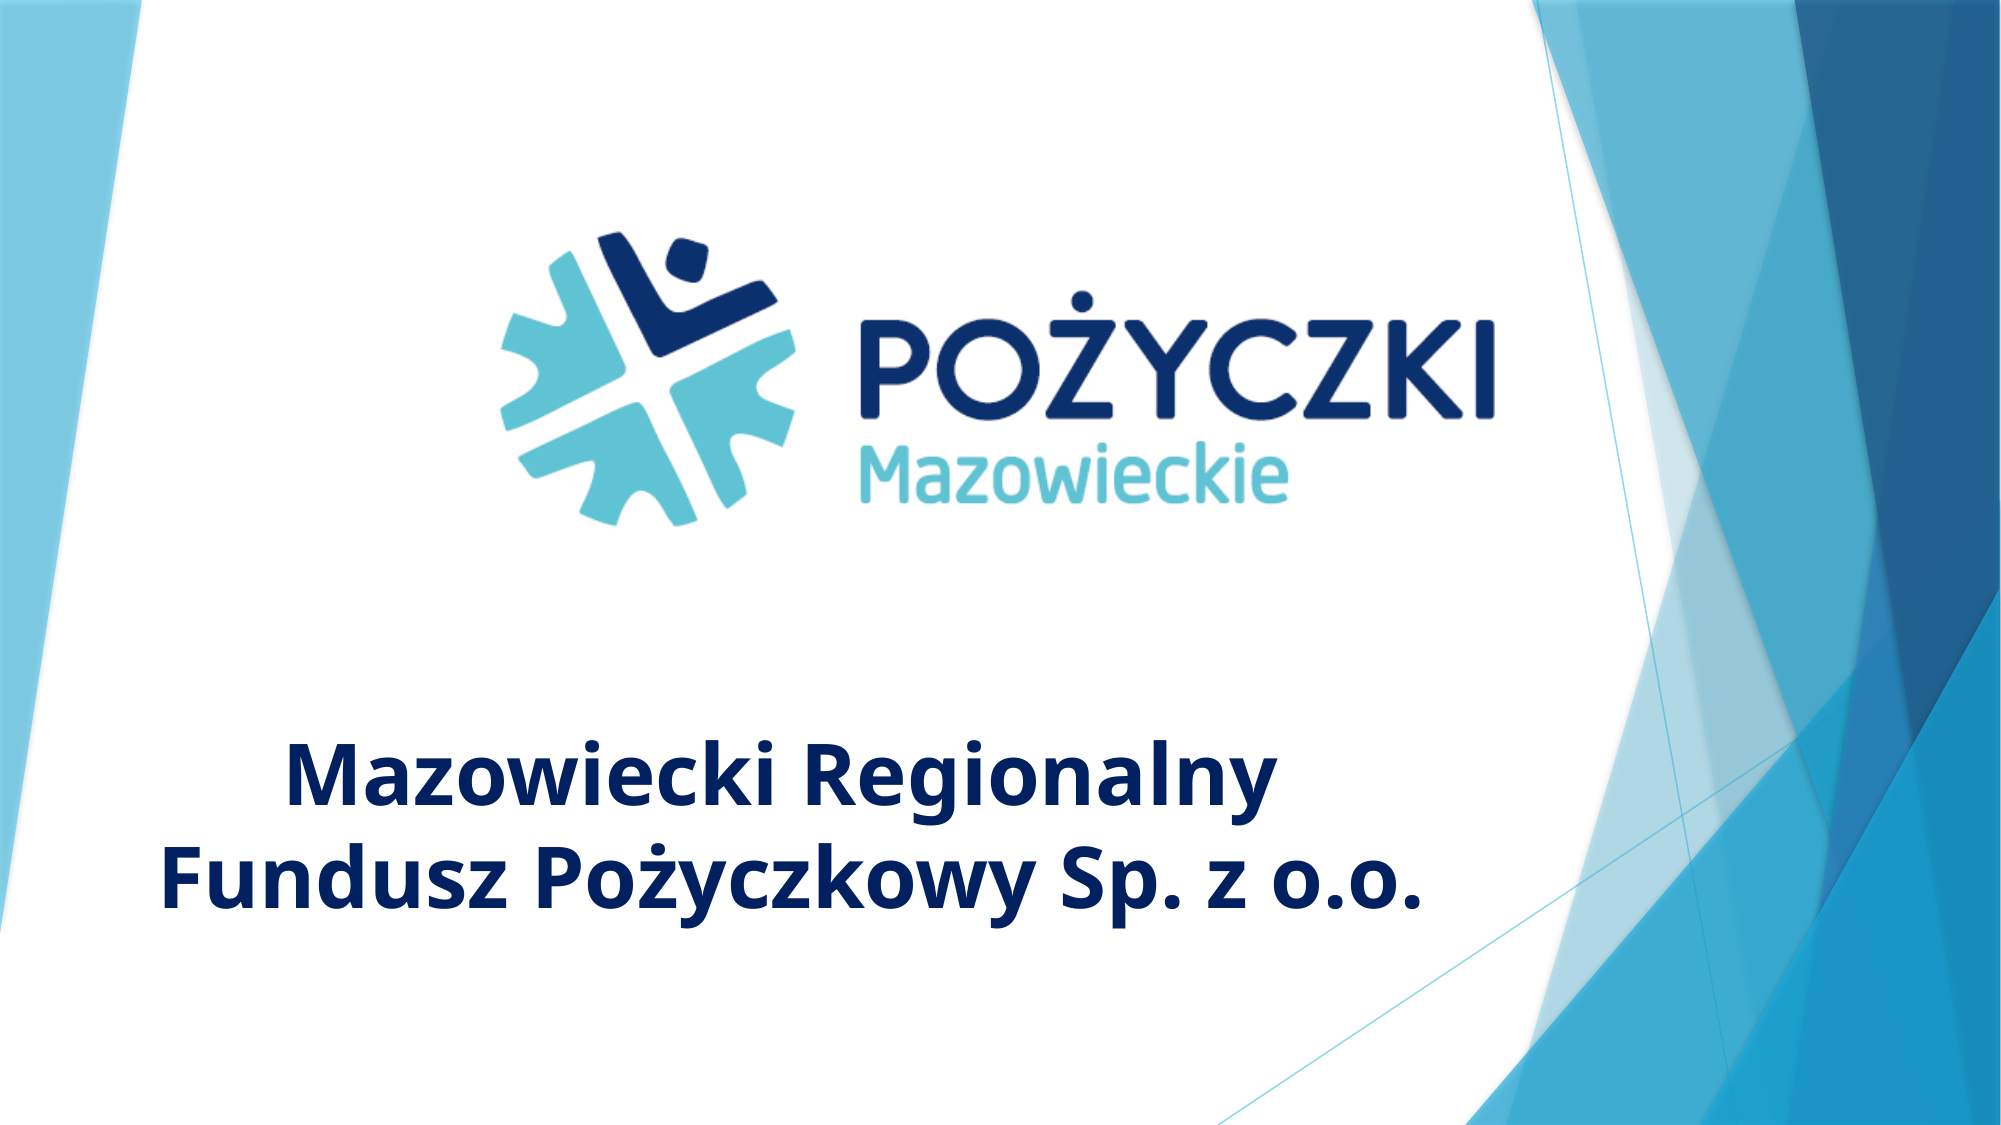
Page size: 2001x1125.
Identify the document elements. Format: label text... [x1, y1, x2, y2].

title Mazowiecki Regionalny Fundusz Pożyczkowy Sp. z o.o. [139, 706, 1444, 933]
picture [468, 49, 1523, 707]
